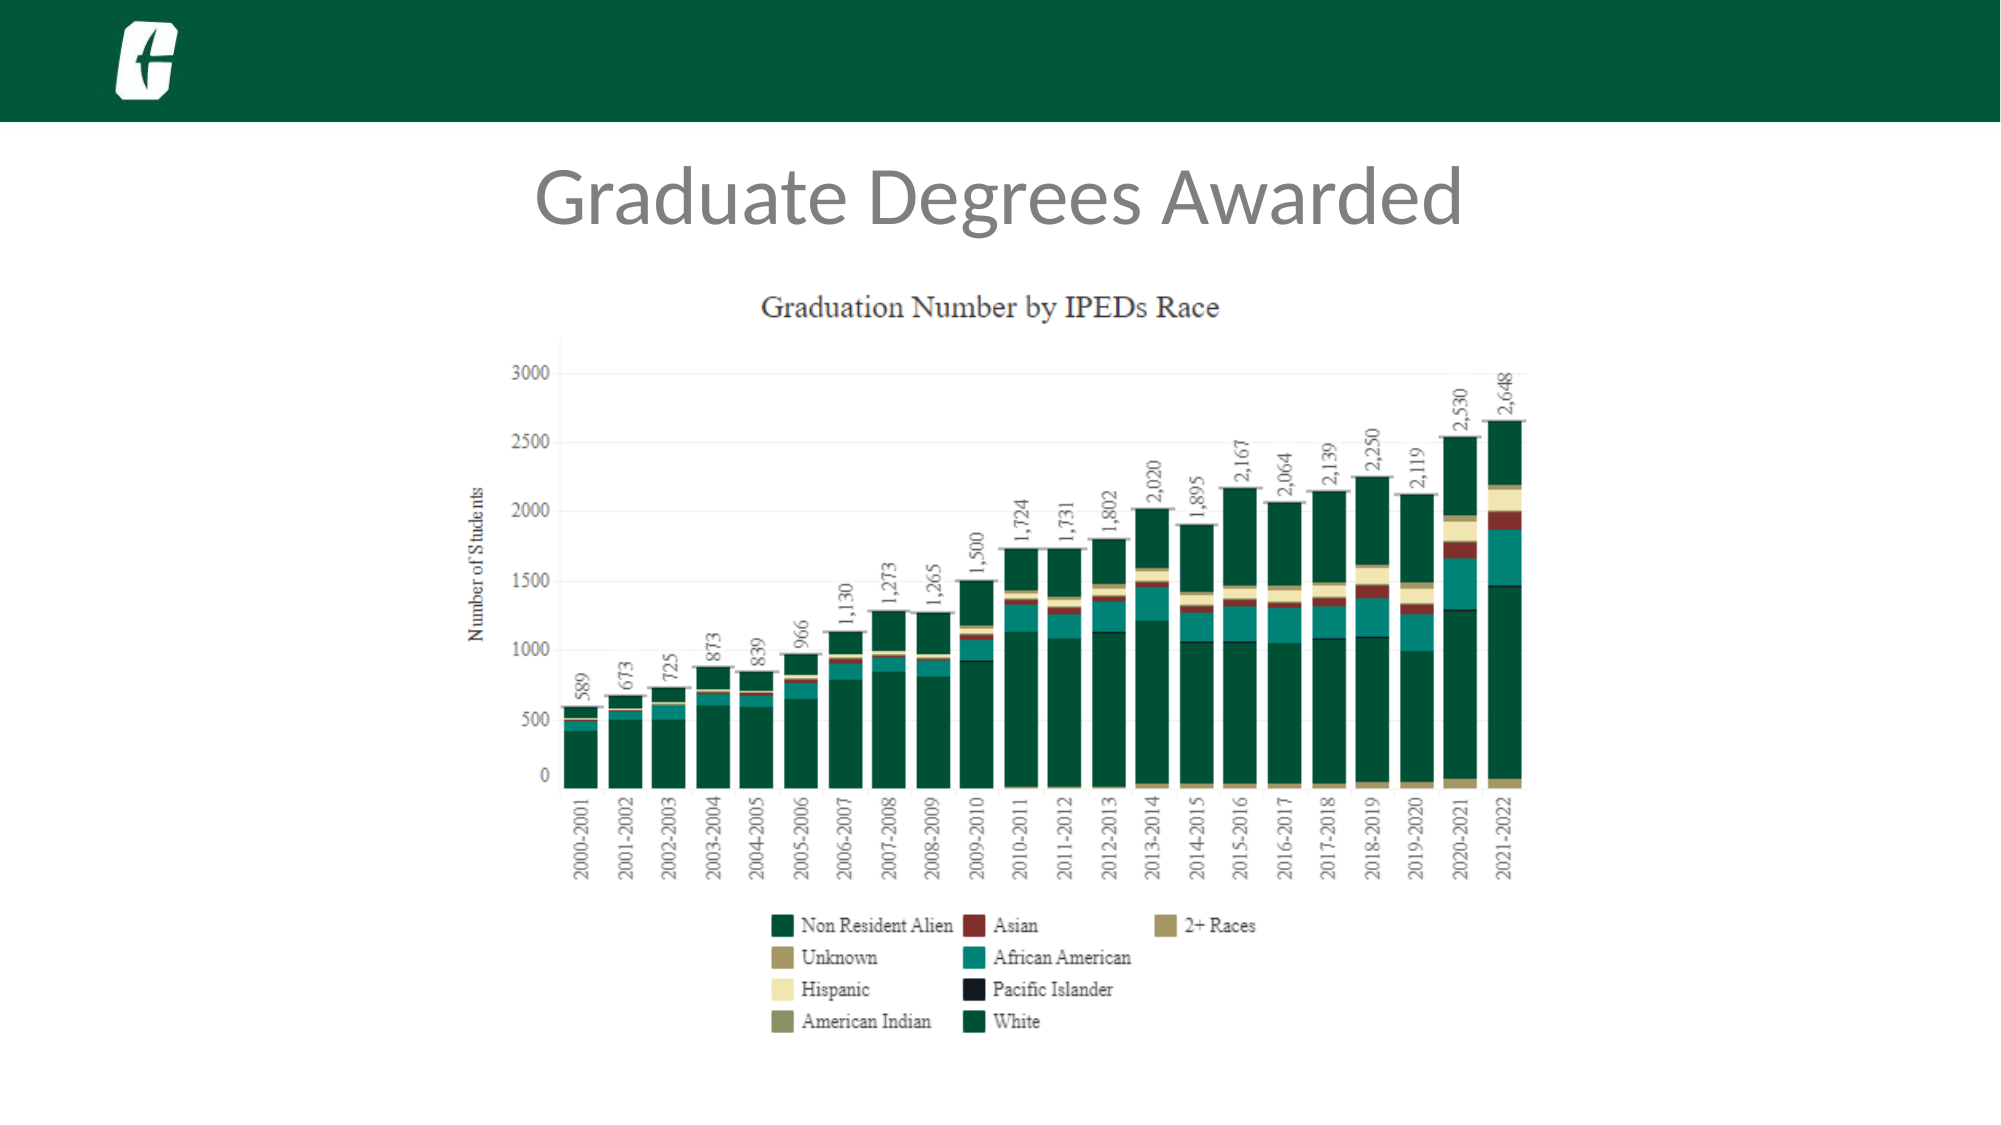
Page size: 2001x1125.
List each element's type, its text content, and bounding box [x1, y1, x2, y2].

title Graduate Degrees Awarded [249, 141, 1750, 250]
picture [0, 0, 2001, 1125]
